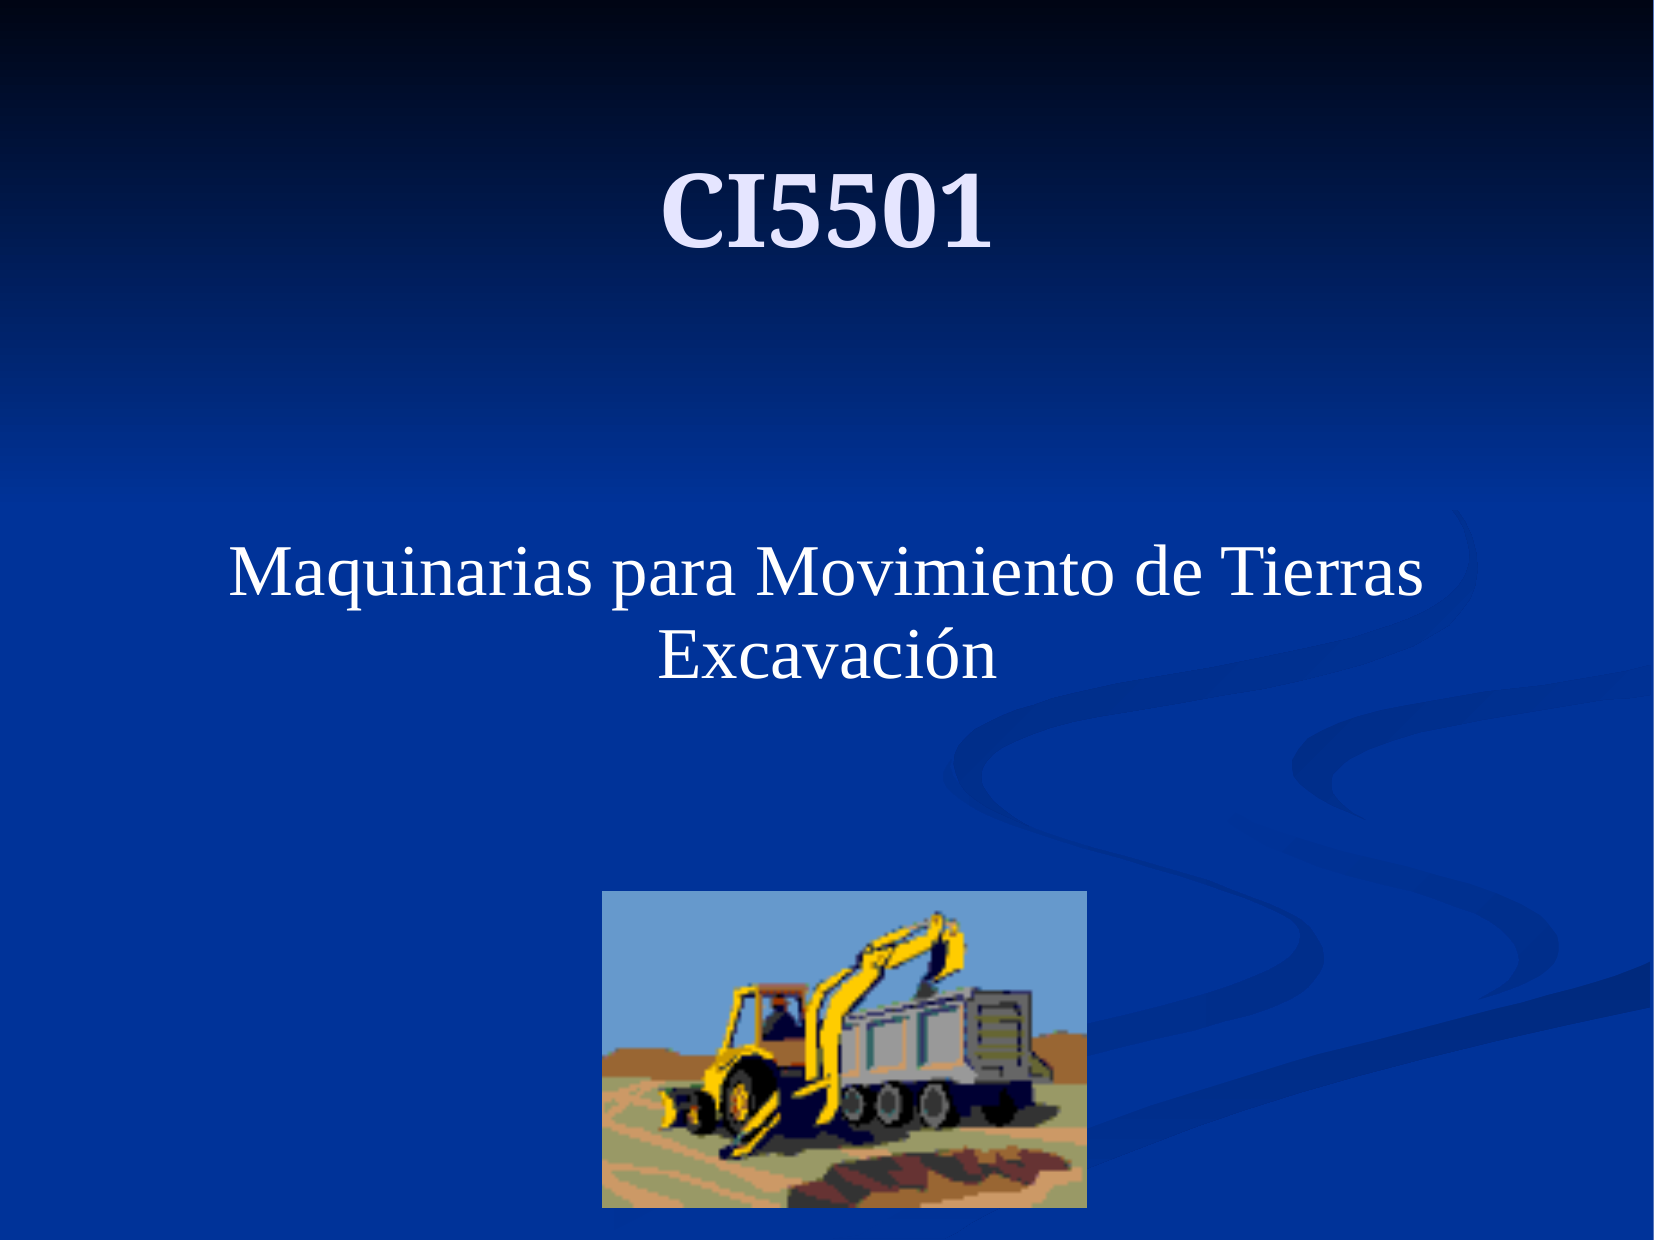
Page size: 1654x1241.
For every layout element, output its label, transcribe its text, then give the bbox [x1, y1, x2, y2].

picture [602, 891, 1087, 1208]
subtitle Maquinarias para Movimiento de Tierras Excavación [121, 344, 1534, 881]
title CI5501 [121, 102, 1534, 311]
